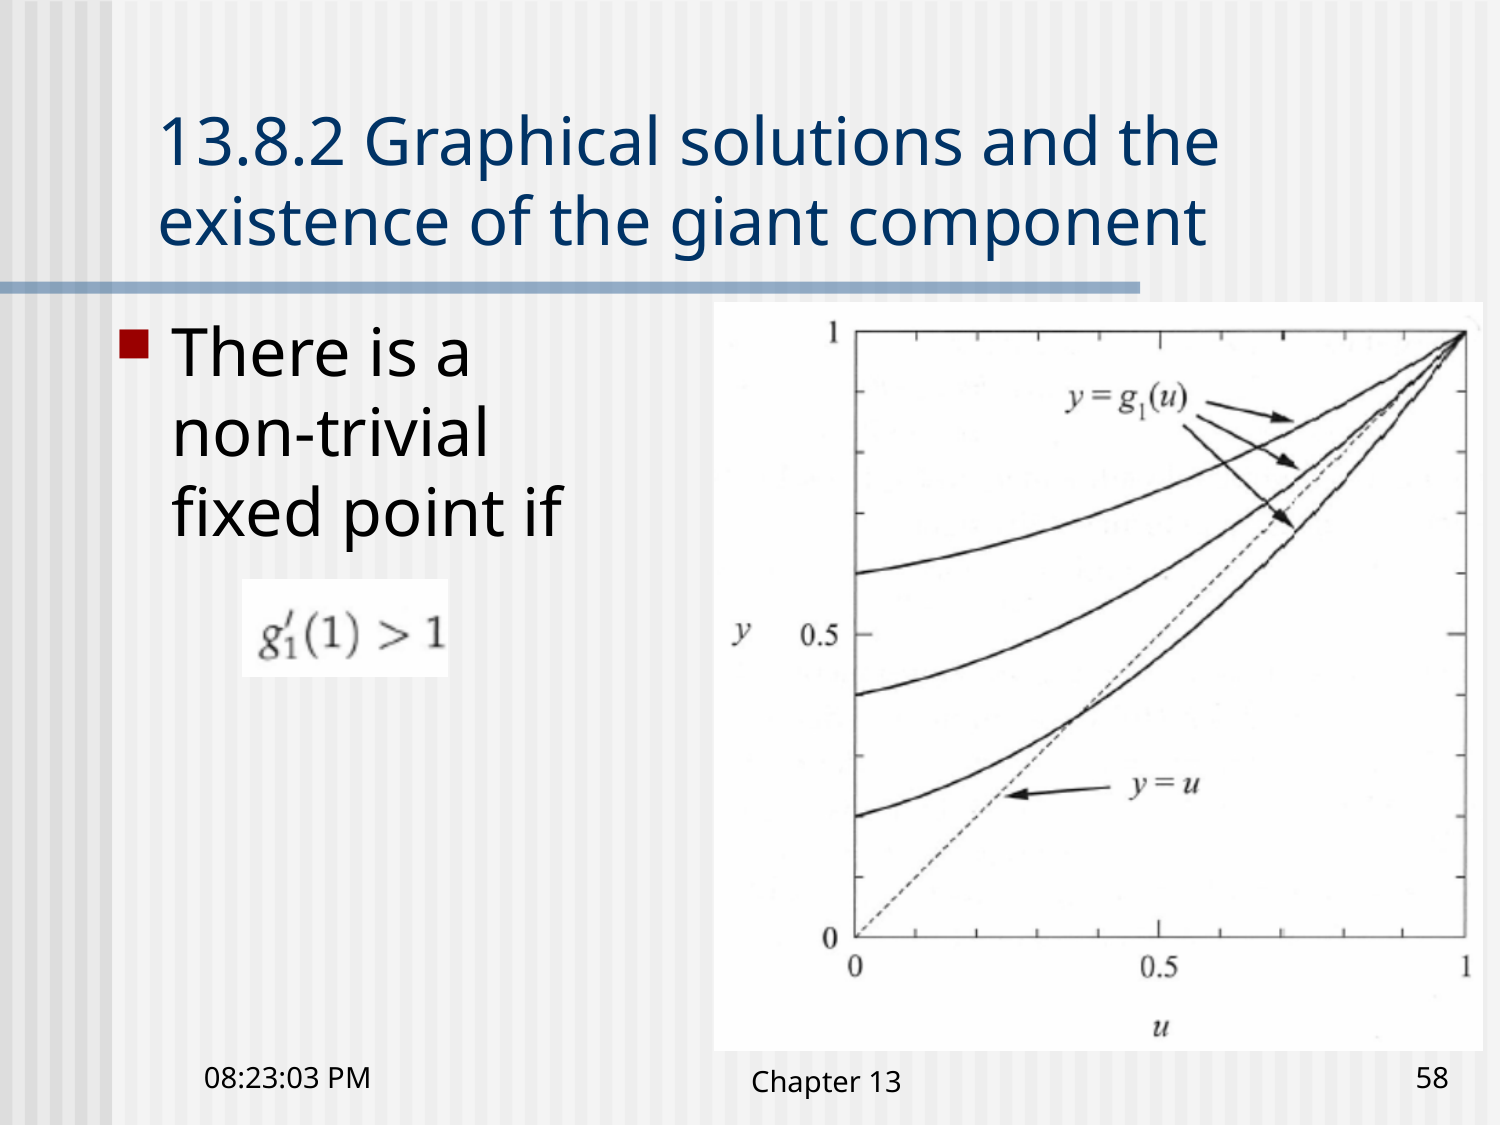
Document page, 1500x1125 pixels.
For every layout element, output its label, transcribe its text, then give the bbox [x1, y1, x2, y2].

list There is a non-trivial fixed point if [100, 302, 630, 1052]
slide_number 58 [1151, 1059, 1465, 1107]
picture [714, 302, 1483, 1052]
picture [242, 579, 448, 677]
footer Chapter 13 [588, 1031, 1065, 1107]
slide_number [188, 1031, 502, 1107]
title 13.8.2 Graphical solutions and the existence of the giant component [142, 89, 1483, 267]
